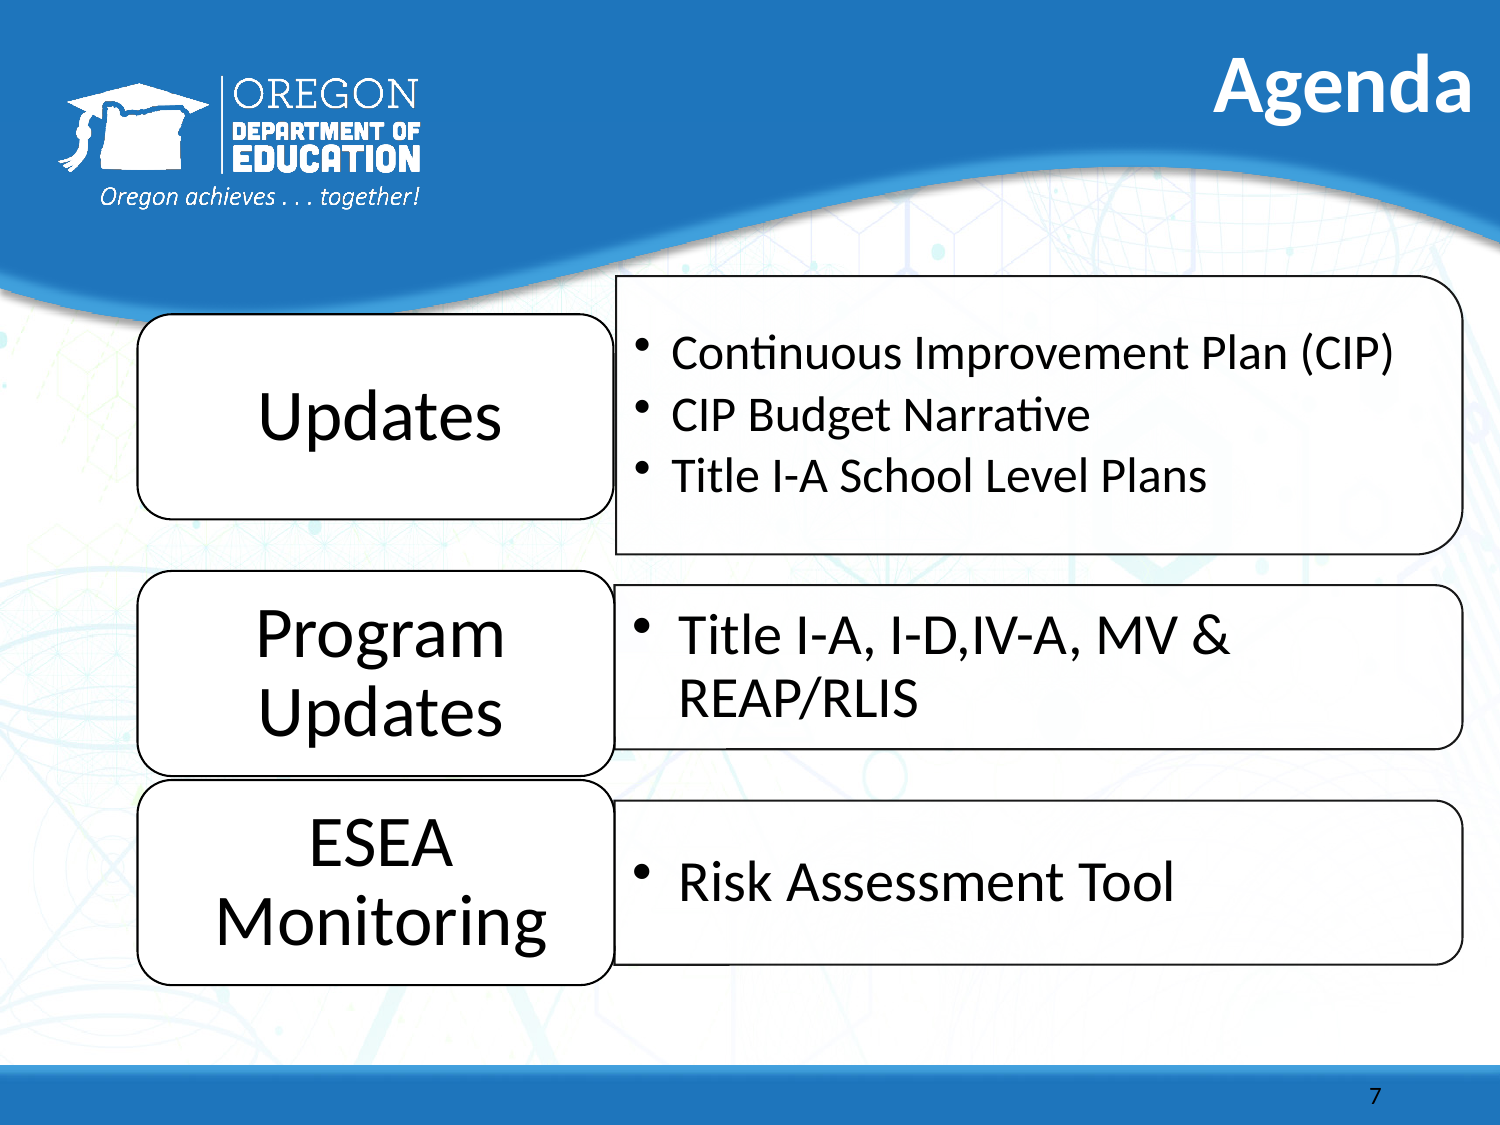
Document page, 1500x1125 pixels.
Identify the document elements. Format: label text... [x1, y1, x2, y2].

picture [0, 0, 1500, 1125]
title Agenda [439, 15, 1490, 156]
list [137, 275, 1463, 986]
slide_number 7 [1059, 1065, 1397, 1125]
